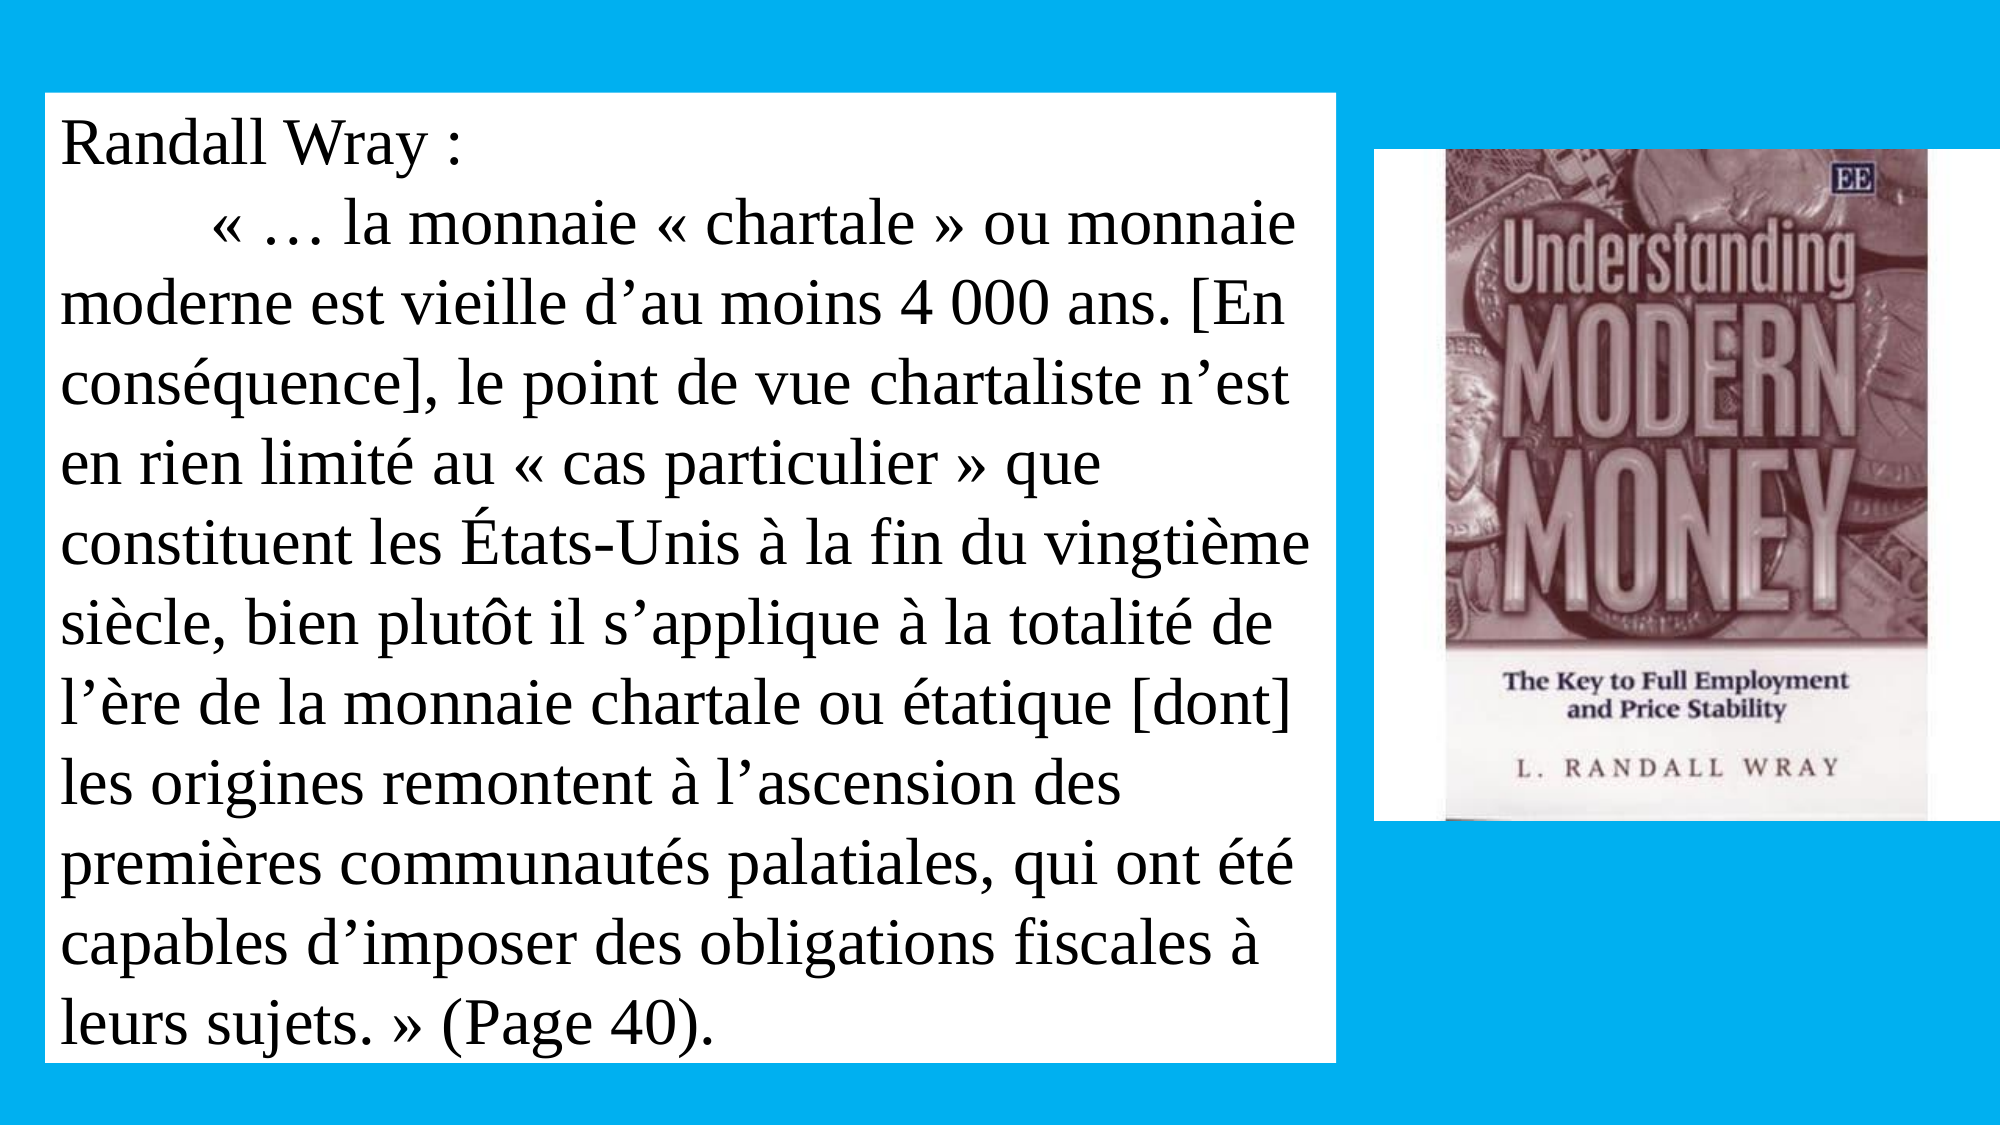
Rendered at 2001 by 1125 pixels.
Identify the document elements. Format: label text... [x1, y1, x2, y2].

picture [1375, 150, 2000, 820]
text_box Randall Wray : « … la monnaie « chartale » ou monnaie moderne est vieille d’au moins 4 000 ans. [En conséquence], le point de vue chartaliste n’est en rien limité au « cas particulier » que constituent les États-Unis à la fin du vingtième siècle, bien plutôt il s’applique à la totalité de l’ère de la monnaie chartale ou étatique [dont] les origines remontent à l’ascension des premières communautés palatiales, qui ont été capables d’imposer des obligations fiscales à leurs sujets. » (Page 40). [45, 92, 1337, 1063]
